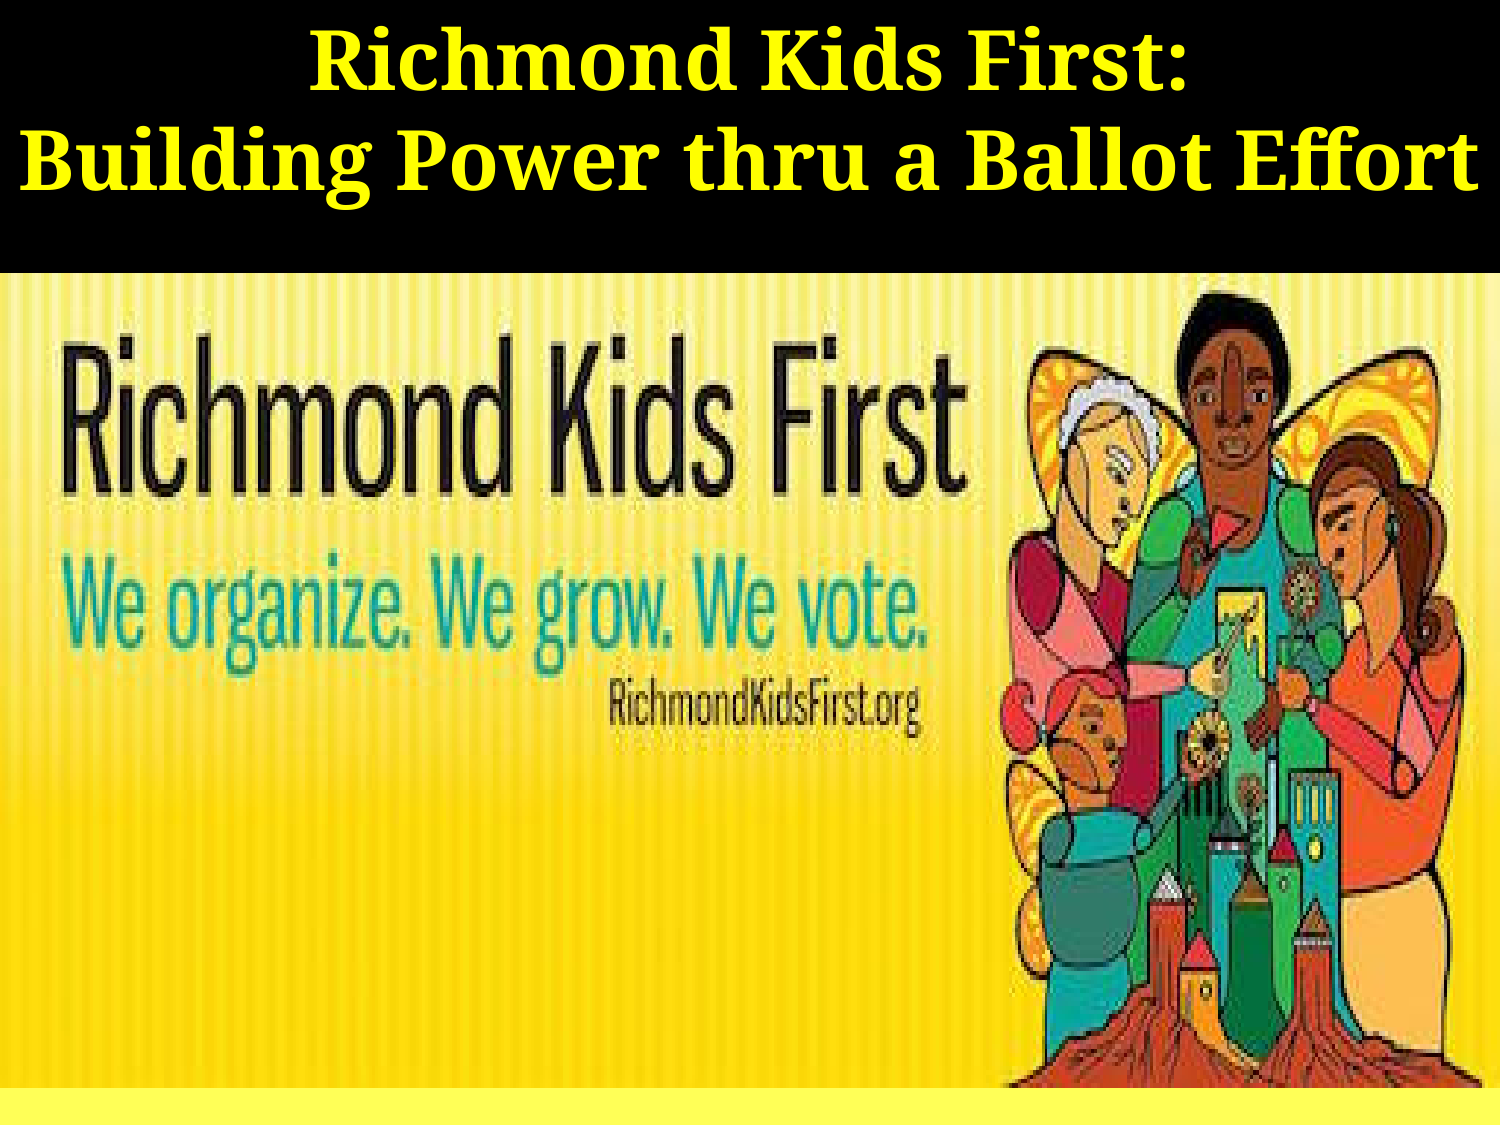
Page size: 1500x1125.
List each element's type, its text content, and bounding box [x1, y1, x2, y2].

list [0, 273, 1500, 1125]
title Richmond Kids First: Building Power thru a Ballot Effort [0, 0, 1500, 272]
